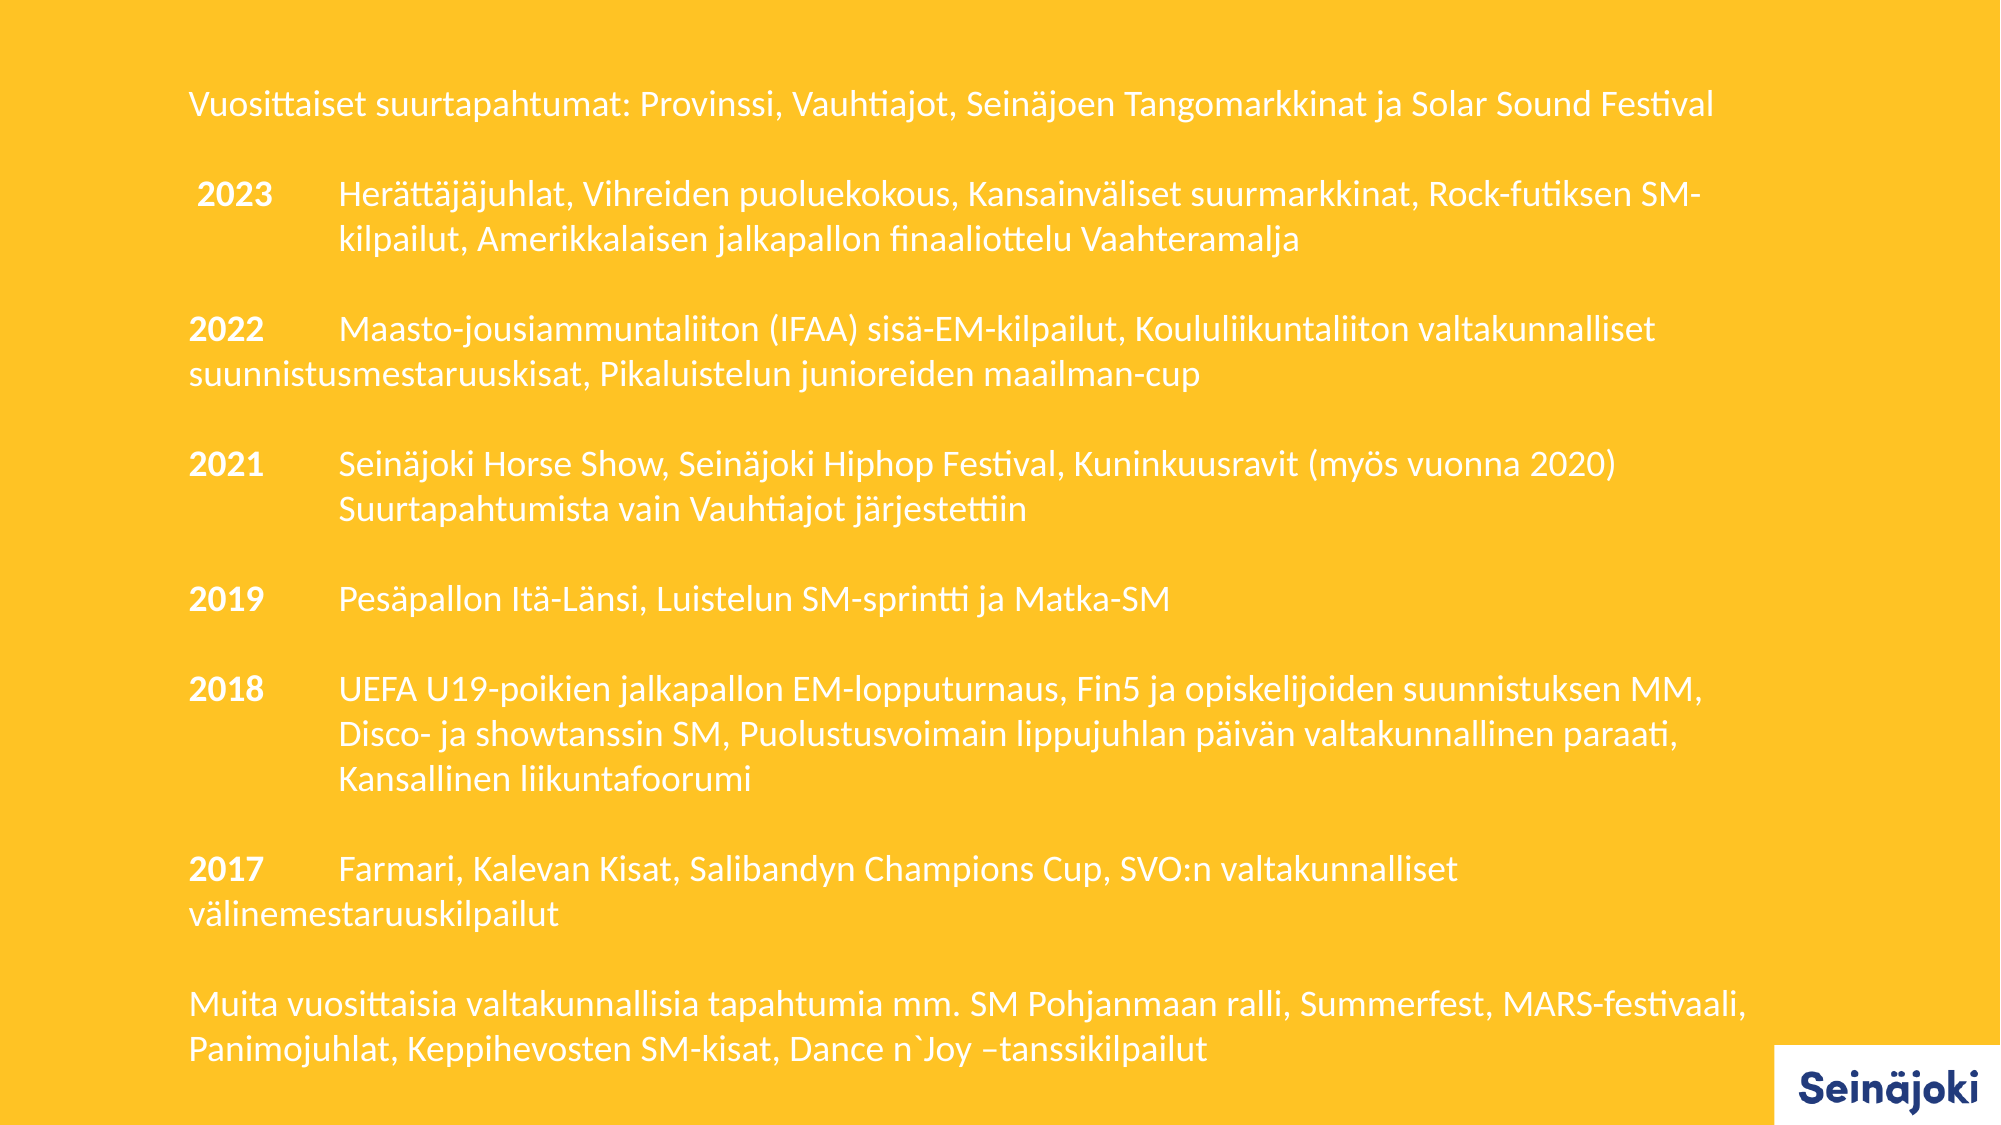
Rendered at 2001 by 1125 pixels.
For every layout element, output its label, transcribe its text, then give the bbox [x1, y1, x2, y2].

text_box Vuosittaiset suurtapahtumat: Provinssi, Vauhtiajot, Seinäjoen Tangomarkkinat ja Solar Sound Festival 2023 Herättäjäjuhlat, Vihreiden puoluekokous, Kansainväliset suurmarkkinat, Rock-futiksen SM- kilpailut, Amerikkalaisen jalkapallon finaaliottelu Vaahteramalja 2022 Maasto-jousiammuntaliiton (IFAA) sisä-EM-kilpailut, Koululiikuntaliiton valtakunnalliset suunnistusmestaruuskisat, Pikaluistelun junioreiden maailman-cup 2021 Seinäjoki Horse Show, Seinäjoki Hiphop Festival, Kuninkuusravit (myös vuonna 2020) Suurtapahtumista vain Vauhtiajot järjestettiin 2019 Pesäpallon Itä-Länsi, Luistelun SM-sprintti ja Matka-SM 2018 UEFA U19-poikien jalkapallon EM-lopputurnaus, Fin5 ja opiskelijoiden suunnistuksen MM, Disco- ja showtanssin SM, Puolustusvoimain lippujuhlan päivän valtakunnallinen paraati, Kansallinen liikuntafoorumi 2017 Farmari, Kalevan Kisat, Salibandyn Champions Cup, SVO:n valtakunnalliset välinemestaruuskilpailut Muita vuosittaisia valtakunnallisia tapahtumia mm. SM Pohjanmaan ralli, Summerfest, MARS-festivaali, Panimojuhlat, Keppihevosten SM-kisat, Dance n`Joy –tanssikilpailut [173, 71, 1806, 1122]
